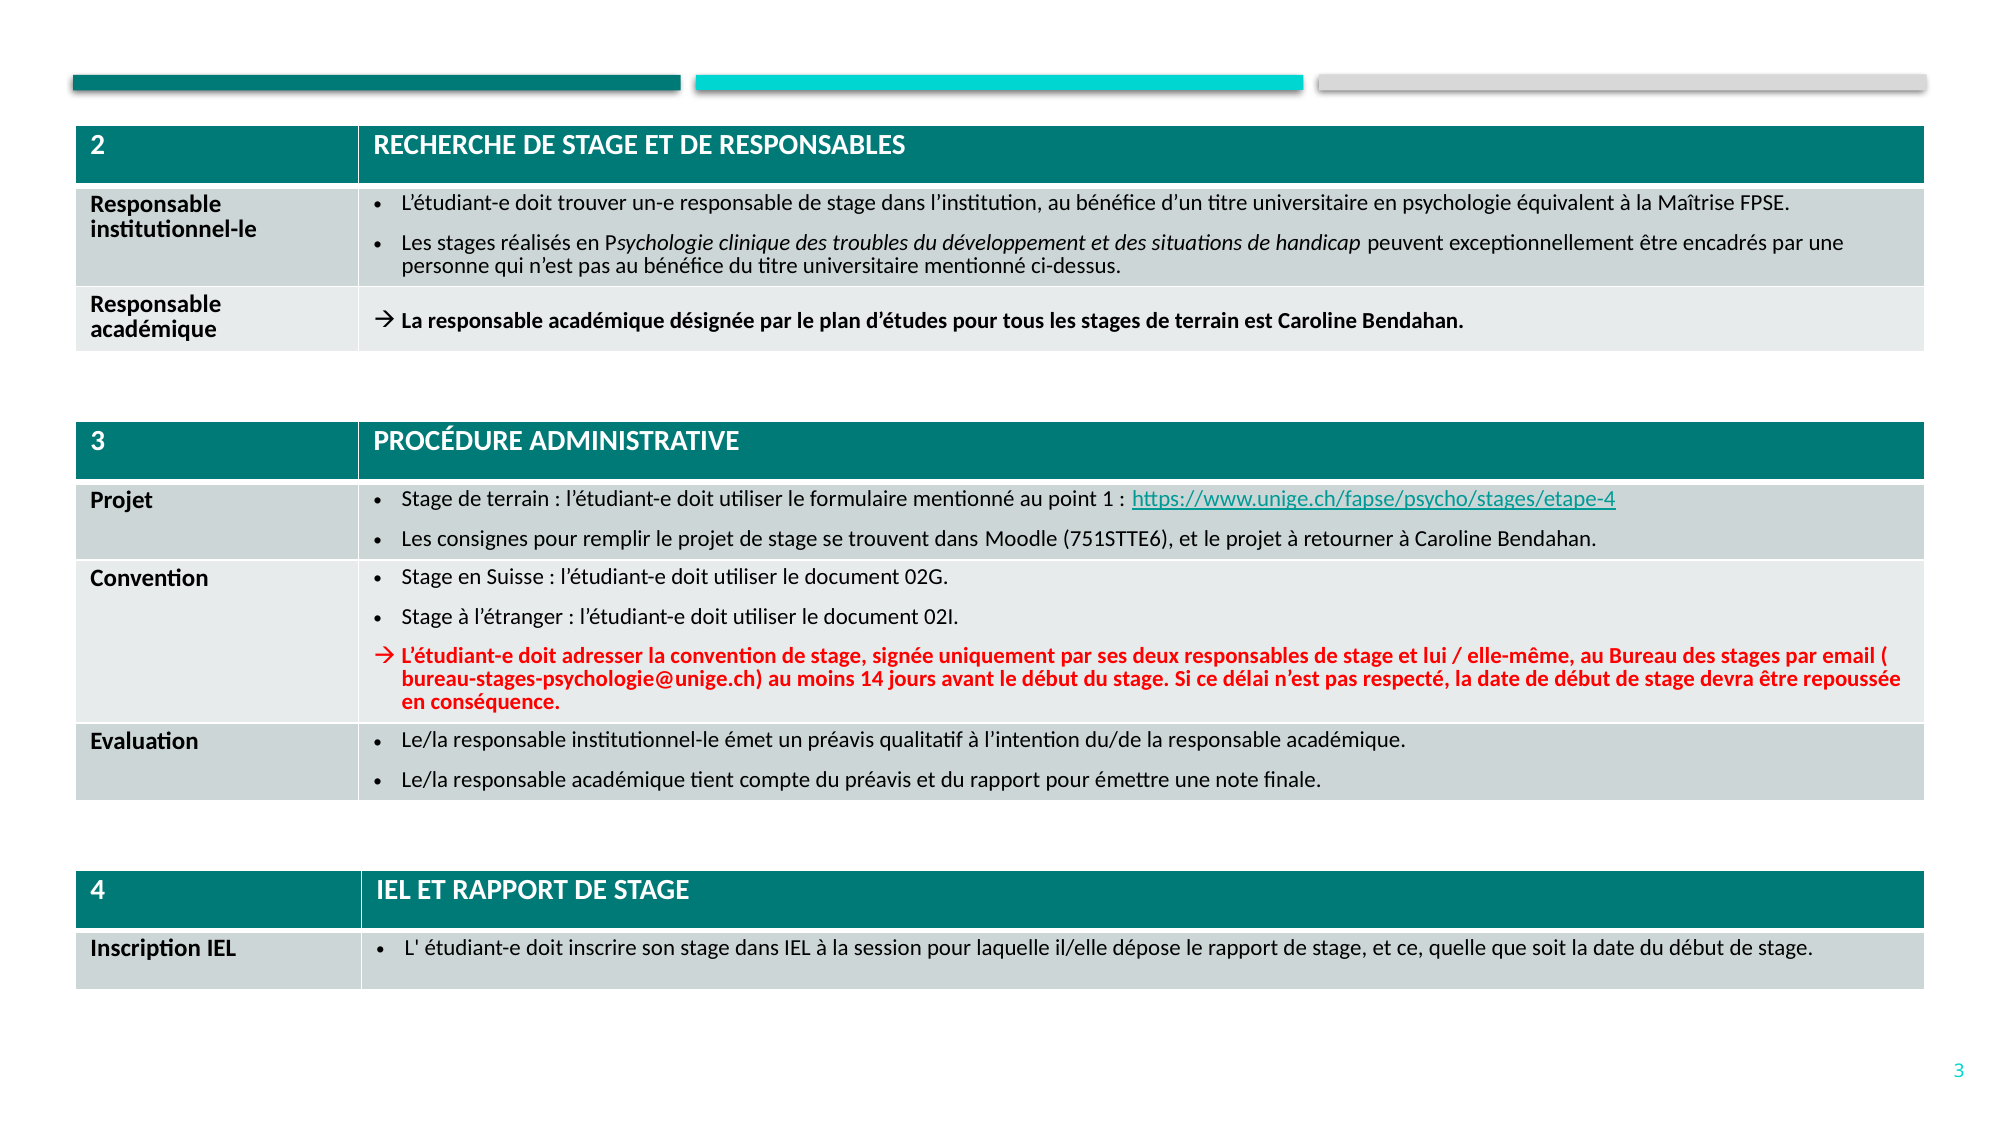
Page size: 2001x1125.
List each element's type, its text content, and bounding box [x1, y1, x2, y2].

slide_number 3 [1807, 1041, 1980, 1102]
table_cell Responsable institutionnel-le [76, 189, 358, 286]
table_header 2 [76, 126, 358, 183]
table_cell Stage en Suisse : l’étudiant-e doit utiliser le document 02G. Stage à l’étranger : l’étudiant-e doit utiliser le document 02I. L’étudiant-e doit adresser la convention de stage, signée uniquement par ses deux responsables de stage et lui / elle-même, au Bureau des stages par email (bureau-stages-psychologie@unige.ch) au moins 14 jours avant le début du stage. Si ce délai n’est pas respecté, la date de début de stage devra être repoussée en conséquence. [359, 561, 1924, 722]
table_cell Stage de terrain : l’étudiant-e doit utiliser le formulaire mentionné au point 1 : https://www.unige.ch/fapse/psycho/stages/etape-4 Les consignes pour remplir le projet de stage se trouvent dans Moodle (751STTE6), et le projet à retourner à Caroline Bendahan. [359, 485, 1924, 559]
table_cell La responsable académique désignée par le plan d’études pour tous les stages de terrain est Caroline Bendahan. [359, 287, 1924, 351]
table_cell Inscription IEL [76, 933, 361, 989]
table_cell Convention [76, 561, 358, 722]
table_cell L' étudiant-e doit inscrire son stage dans IEL à la session pour laquelle il/elle dépose le rapport de stage, et ce, quelle que soit la date du début de stage. [362, 933, 1924, 989]
table_cell Responsable académique [76, 287, 358, 351]
table_header PROCÉDURE ADMINISTRATIVE [359, 422, 1924, 479]
table_cell Evaluation [76, 724, 358, 800]
table_cell Le/la responsable institutionnel-le émet un préavis qualitatif à l’intention du/de la responsable académique. Le/la responsable académique tient compte du préavis et du rapport pour émettre une note finale. [359, 724, 1924, 800]
table_header RECHERCHE DE STAGE ET DE RESPONSABLES [359, 126, 1924, 183]
table_cell L’étudiant-e doit trouver un-e responsable de stage dans l’institution, au bénéfice d’un titre universitaire en psychologie équivalent à la Maîtrise FPSE. Les stages réalisés en Psychologie clinique des troubles du développement et des situations de handicap peuvent exceptionnellement être encadrés par une personne qui n’est pas au bénéfice du titre universitaire mentionné ci-dessus. [359, 189, 1924, 286]
table_header 4 [76, 871, 361, 928]
table_header 3 [76, 422, 358, 479]
table_header IEL ET RAPPORT DE STAGE [362, 871, 1924, 928]
table_cell Projet [76, 485, 358, 559]
